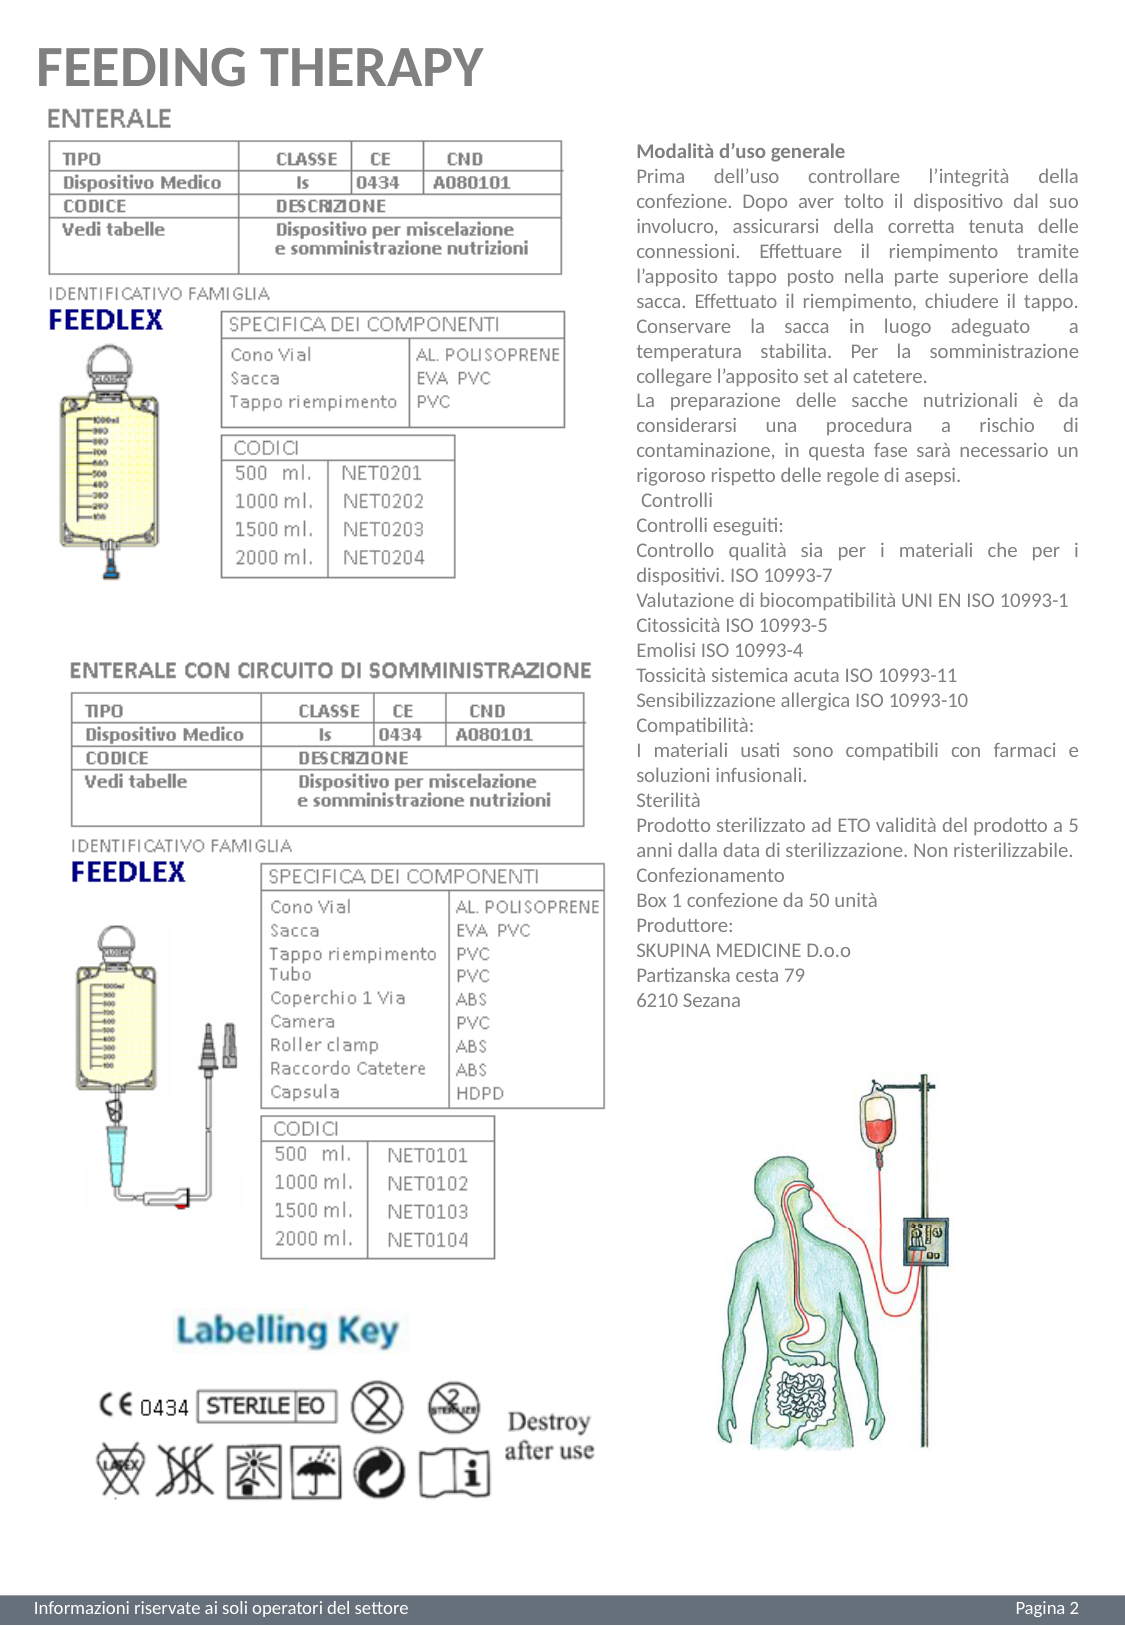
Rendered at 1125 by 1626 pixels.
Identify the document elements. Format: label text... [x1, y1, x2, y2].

picture [30, 103, 578, 611]
text_box FEEDING THERAPY [21, 21, 500, 106]
picture [172, 1308, 410, 1354]
picture [715, 1072, 958, 1451]
text_box Informazioni riservate ai soli operatori del settore Pagina 2 [0, 1595, 1125, 1625]
text_box Modalità d’uso generale Prima dell’uso controllare l’integrità della confezione. Dopo aver tolto il dispositivo dal suo involucro, assicurarsi della corretta tenuta delle connessioni. Effettuare il riempimento tramite l’apposito tappo posto nella parte superiore della sacca. Effettuato il riempimento, chiudere il tappo. Conservare la sacca in luogo adeguato a temperatura stabilita. Per la somministrazione collegare l’apposito set al catetere. La preparazione delle sacche nutrizionali è da considerarsi una procedura a rischio di contaminazione, in questa fase sarà necessario un rigoroso rispetto delle regole di asepsi. Controlli Controlli eseguiti: Controllo qualità sia per i materiali che per i dispositivi. ISO 10993-7 Valutazione di biocompatibilità UNI EN ISO 10993-1 Citossicità ISO 10993-5 Emolisi ISO 10993-4 Tossicità sistemica acuta ISO 10993-11 Sensibilizzazione allergica ISO 10993-10 Compatibilità: I materiali usati sono compatibili con farmaci e soluzioni infusionali. Sterilità Prodotto sterilizzato ad ETO validità del prodotto a 5 anni dalla data di sterilizzazione. Non risterilizzabile. Confezionamento Box 1 confezione da 50 unità Produttore: SKUPINA MEDICINE D.o.o Partizanska cesta 79 6210 Sezana [621, 103, 1094, 1019]
picture [54, 658, 613, 1266]
picture [89, 1367, 627, 1520]
